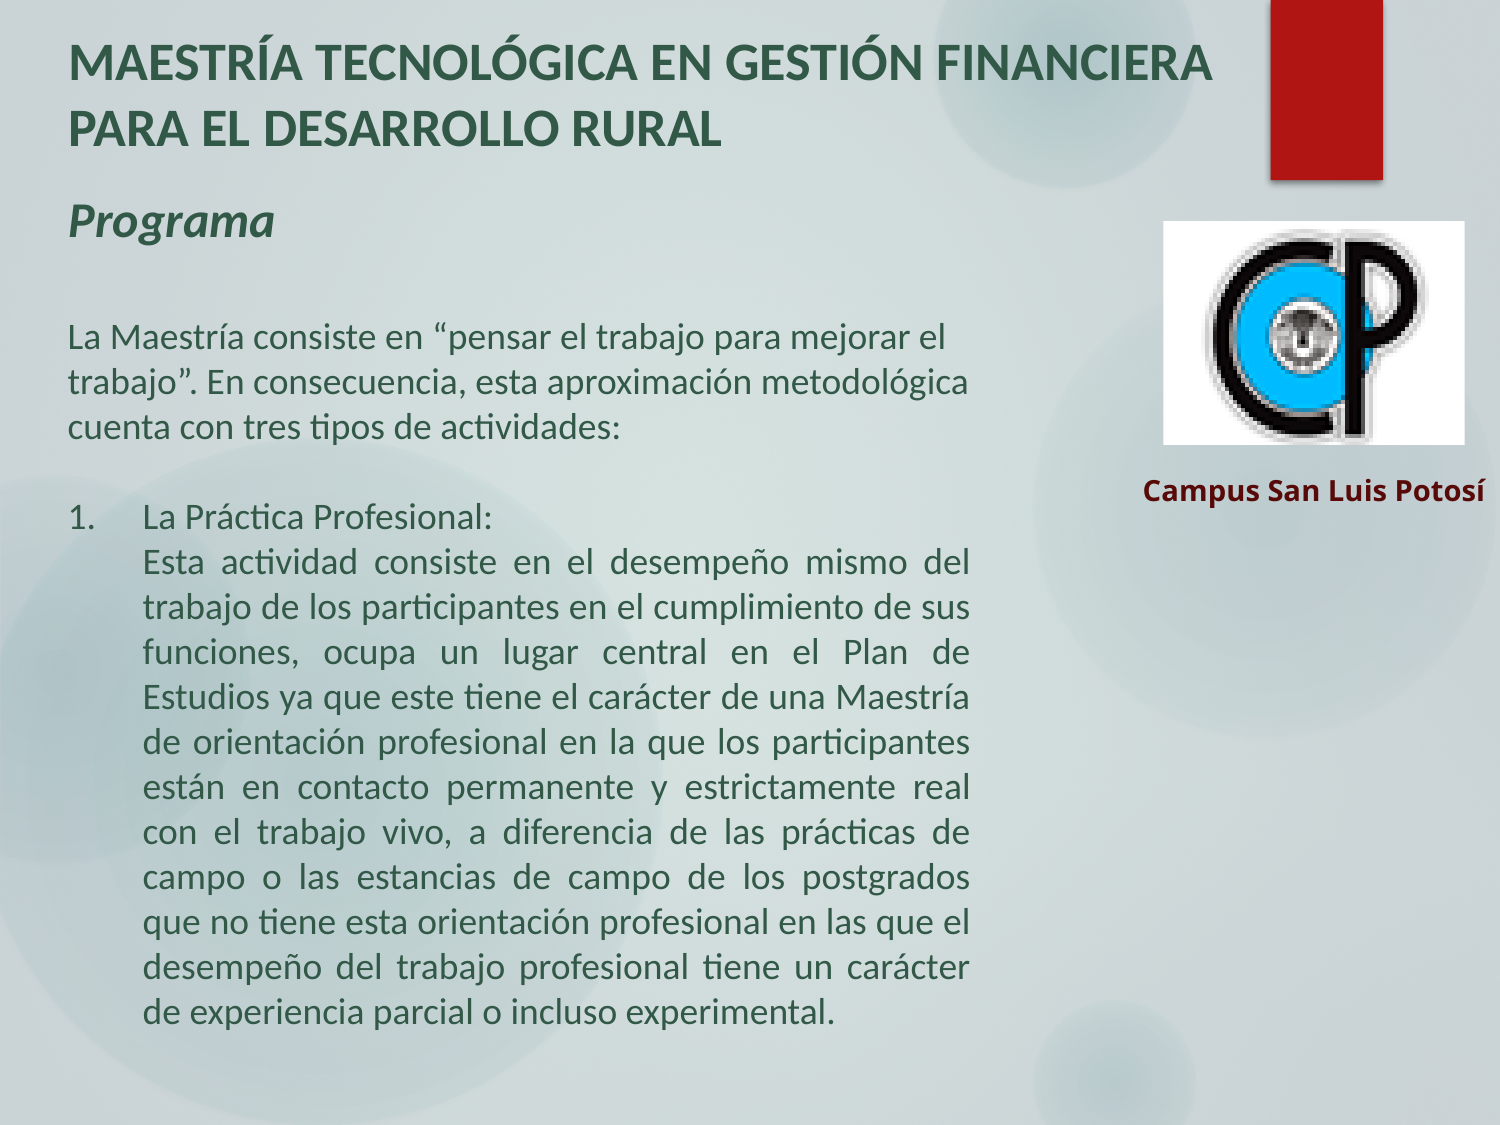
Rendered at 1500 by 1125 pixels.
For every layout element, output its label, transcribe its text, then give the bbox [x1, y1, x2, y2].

text_box La Maestría consiste en “pensar el trabajo para mejorar el trabajo”. En consecuencia, esta aproximación metodológica cuenta con tres tipos de actividades: La Práctica Profesional: Esta actividad consiste en el desempeño mismo del trabajo de los participantes en el cumplimiento de sus funciones, ocupa un lugar central en el Plan de Estudios ya que este tiene el carácter de una Maestría de orientación profesional en la que los participantes están en contacto permanente y estrictamente real con el trabajo vivo, a diferencia de las prácticas de campo o las estancias de campo de los postgrados que no tiene esta orientación profesional en las que el desempeño del trabajo profesional tiene un carácter de experiencia parcial o incluso experimental. [53, 304, 987, 1040]
picture [1163, 219, 1465, 445]
title MAESTRÍA TECNOLÓGICA EN GESTIÓN FINANCIERA PARA EL DESARROLLO RURAL [53, 19, 1247, 207]
text_box Campus San Luis Potosí [1128, 464, 1500, 515]
text_box Programa [41, 179, 349, 255]
